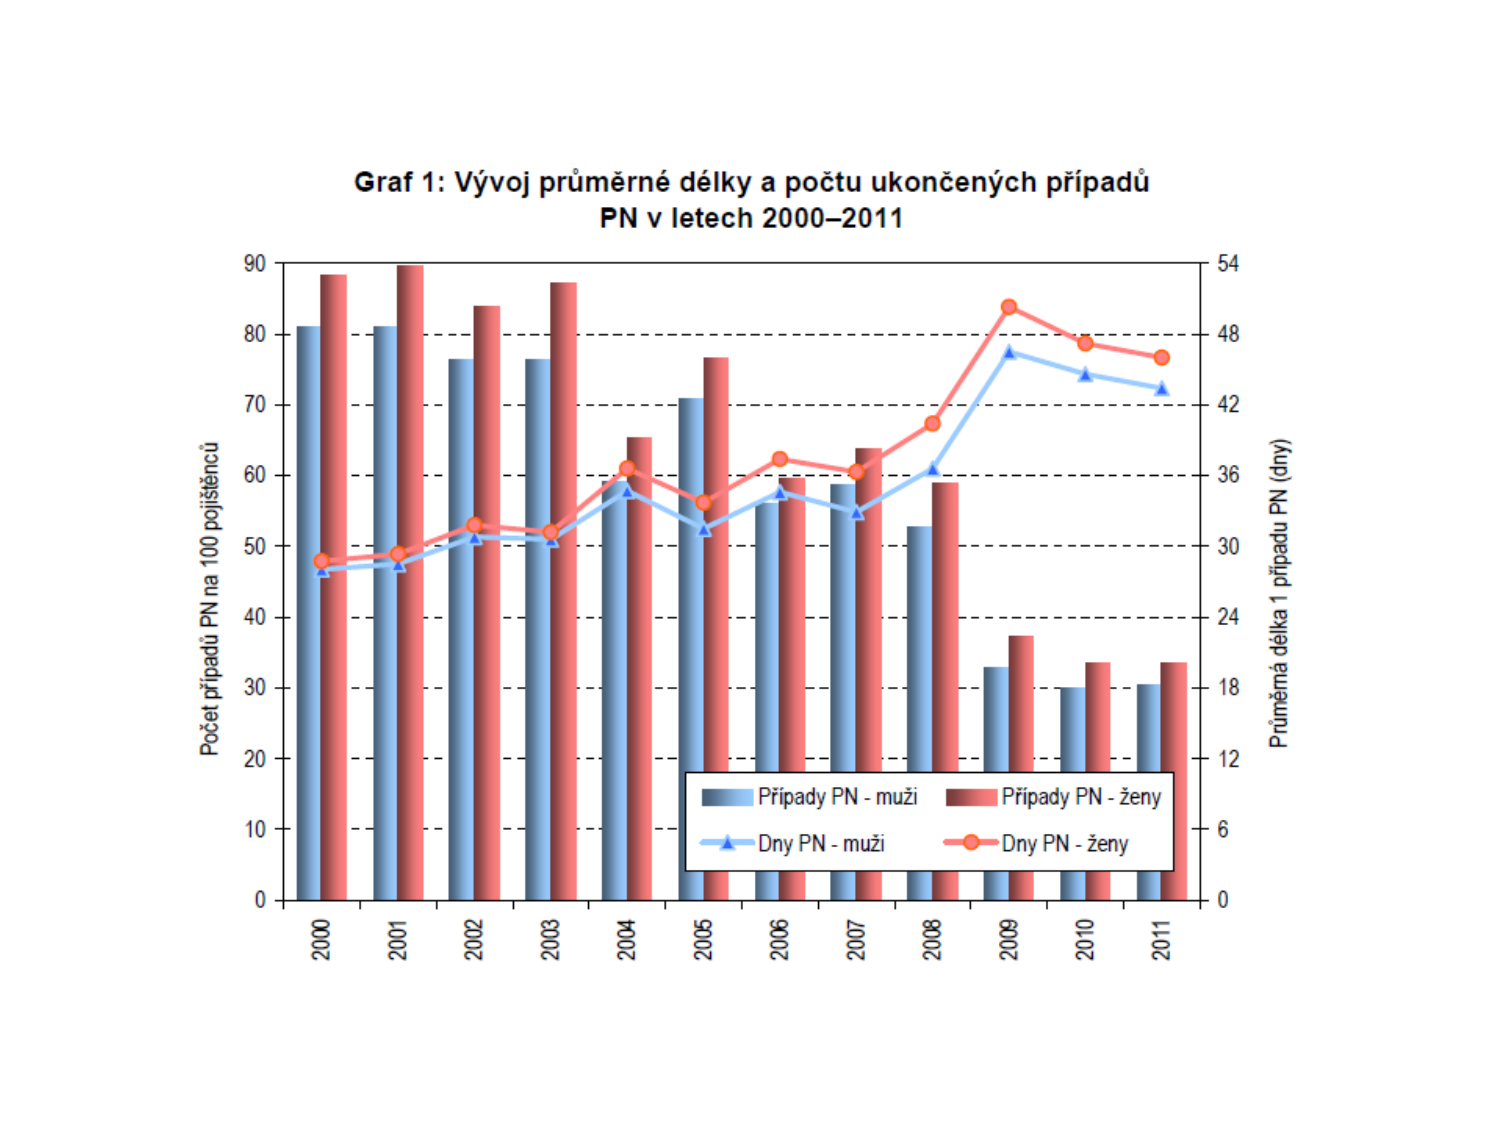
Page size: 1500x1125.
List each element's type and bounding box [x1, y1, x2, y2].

picture [42, 131, 1458, 994]
